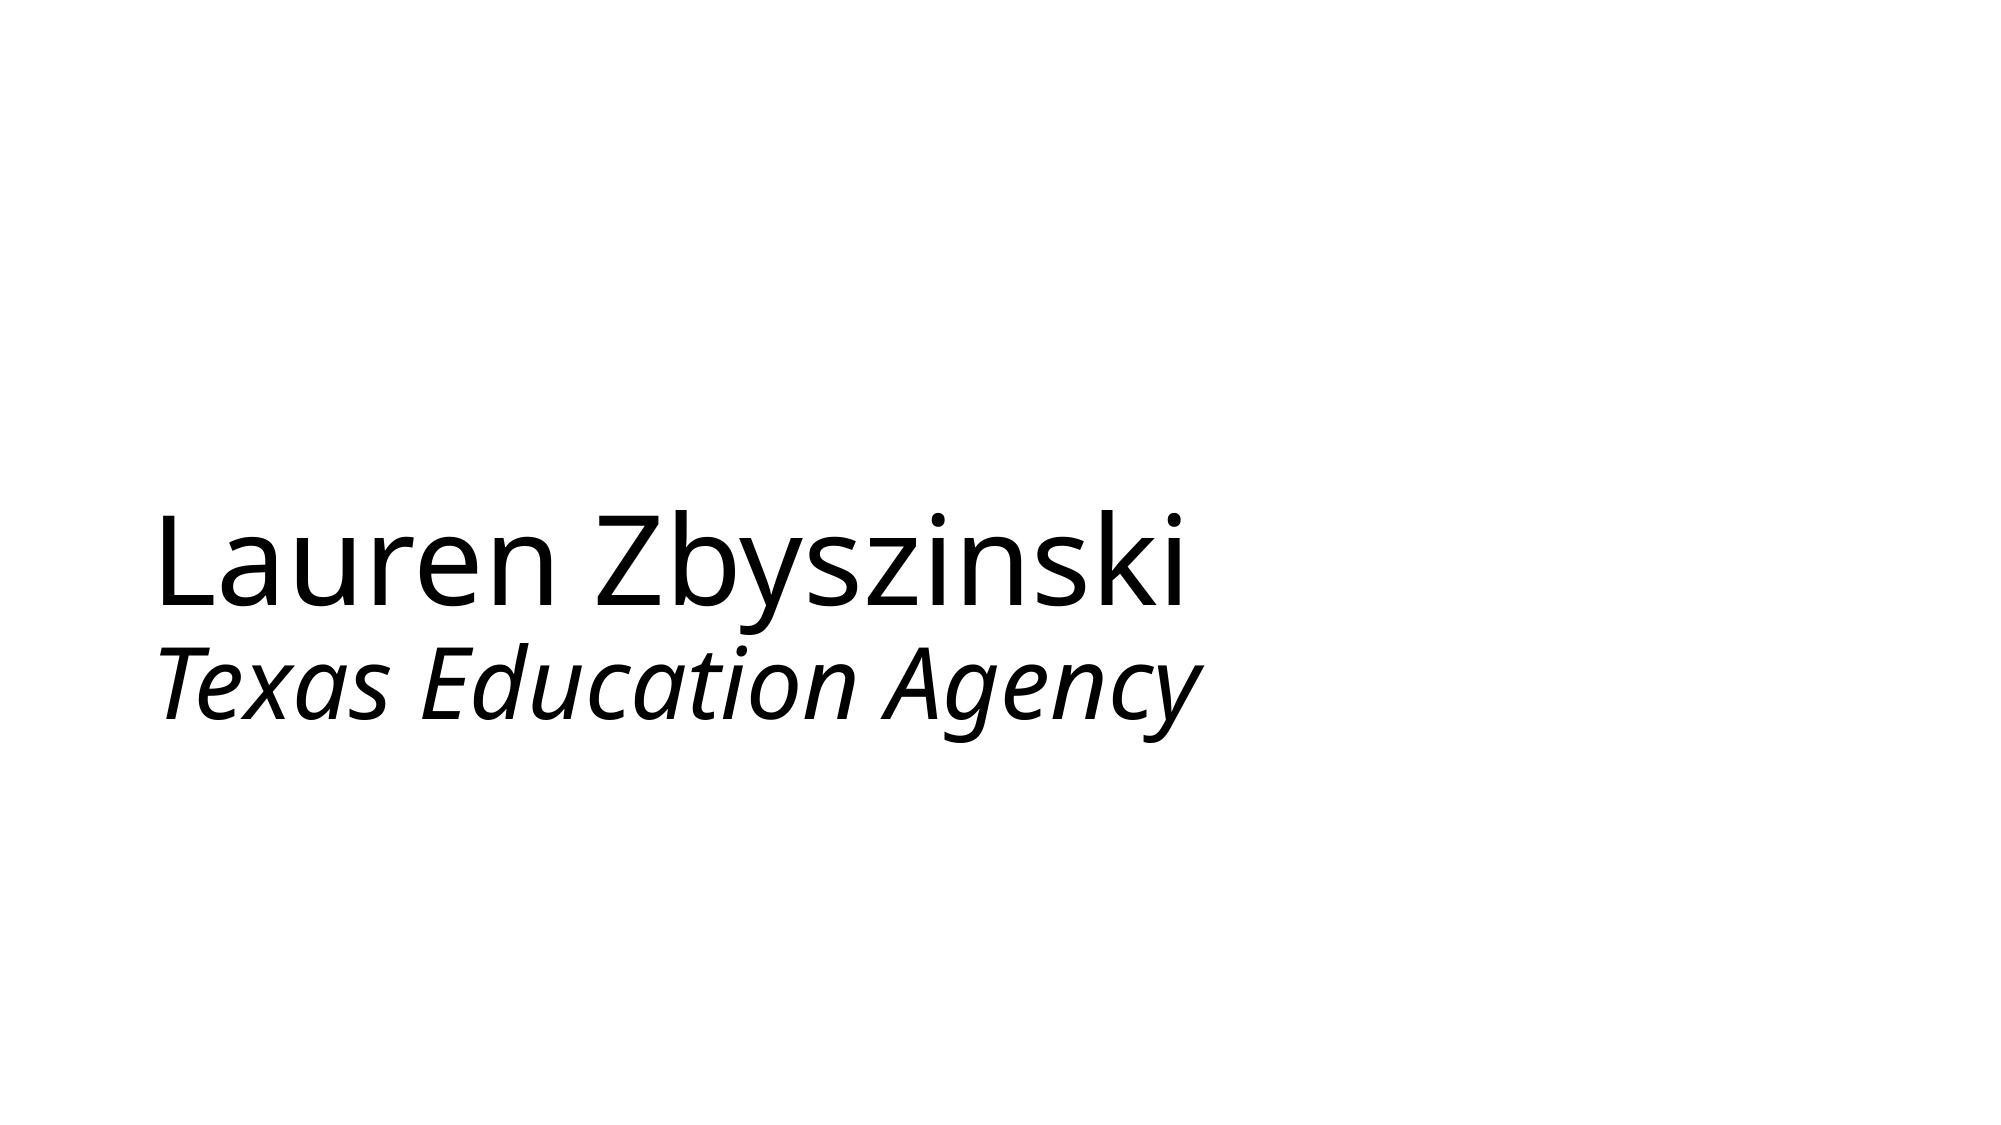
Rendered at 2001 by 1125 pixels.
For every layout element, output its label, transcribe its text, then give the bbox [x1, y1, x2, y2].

title Lauren Zbyszinski Texas Education Agency [136, 280, 1862, 749]
